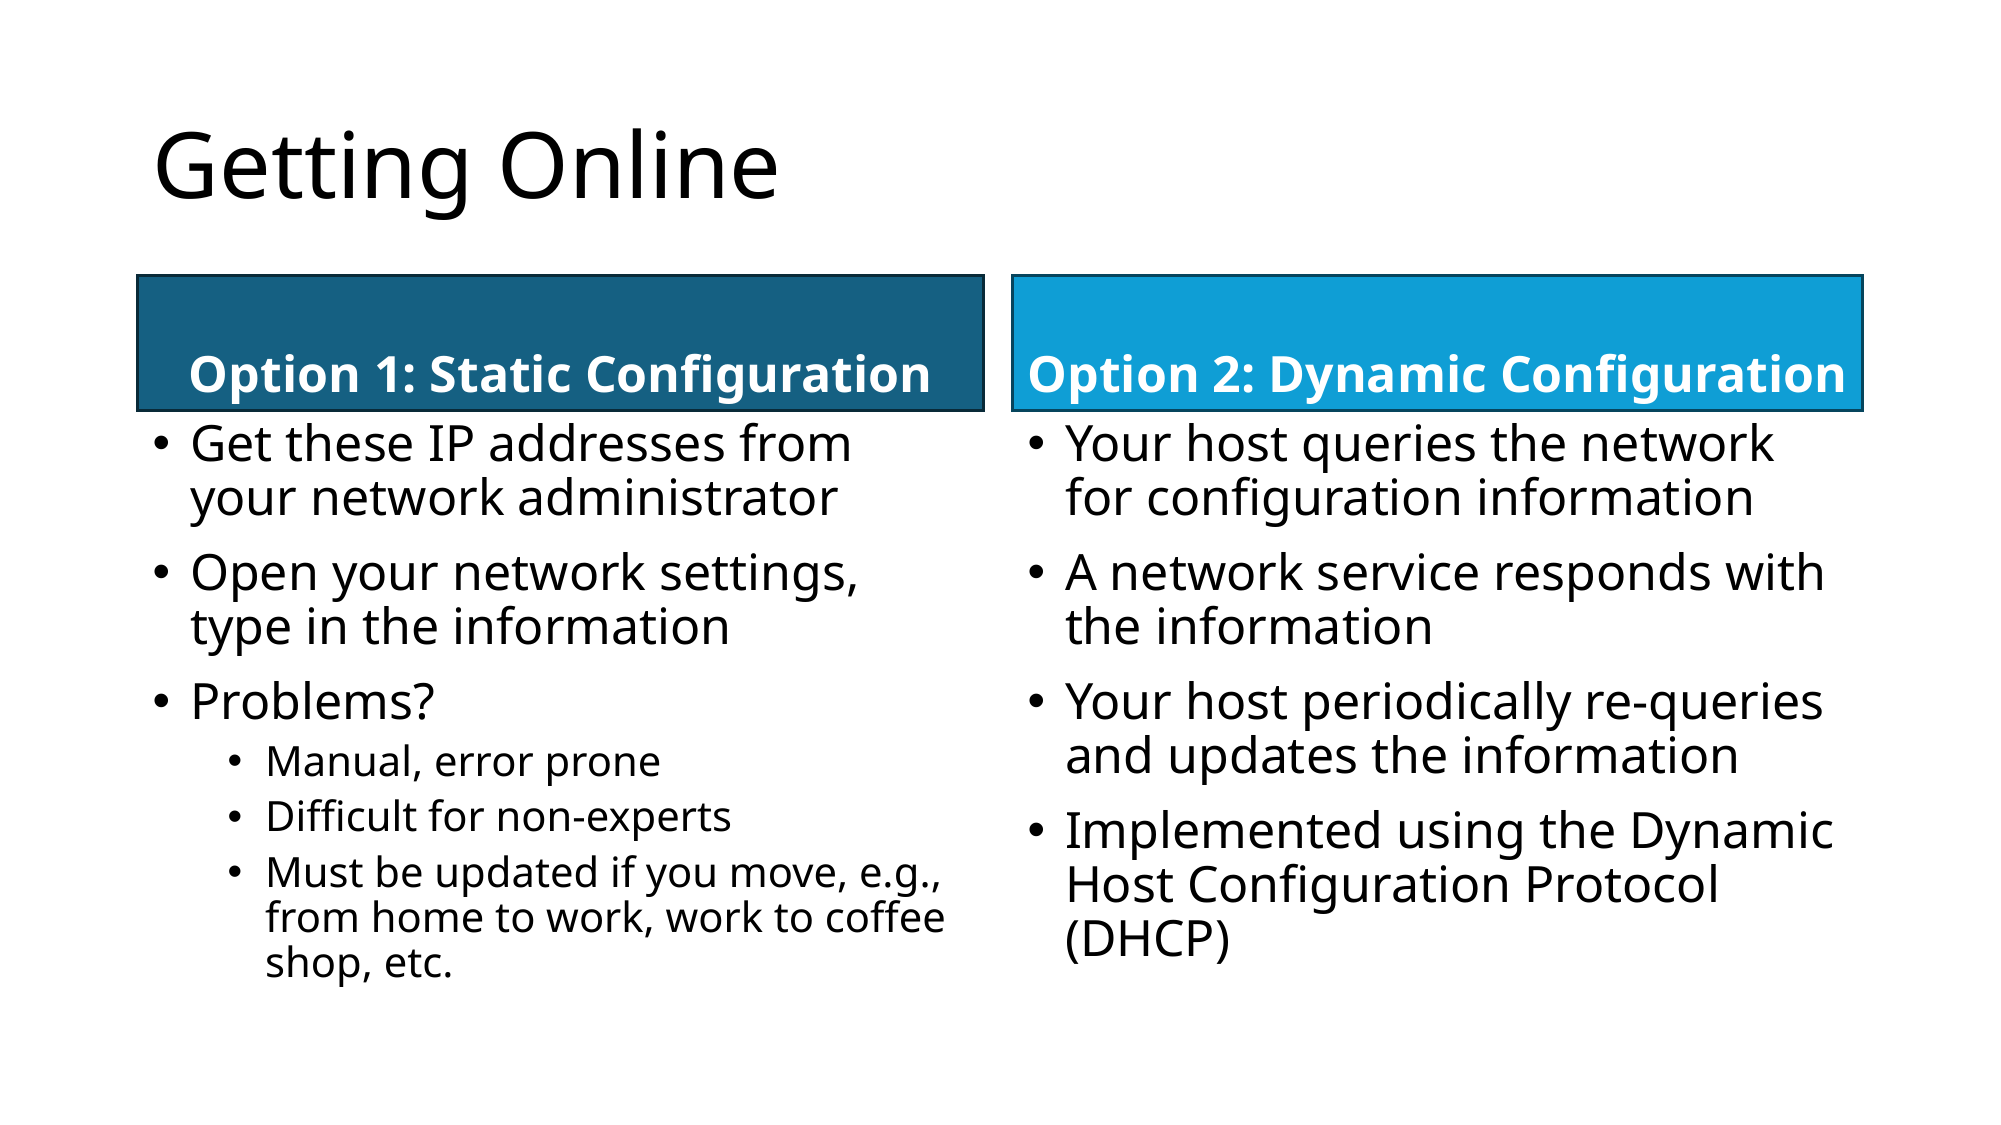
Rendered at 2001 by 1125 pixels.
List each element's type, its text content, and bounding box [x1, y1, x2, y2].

list Option 1: Static Configuration [136, 274, 985, 412]
list Option 2: Dynamic Configuration [1011, 274, 1864, 412]
title Getting Online [137, 59, 1863, 278]
list Your host queries the network for configuration information A network service responds with the information Your host periodically re-queries and updates the information Implemented using the Dynamic Host Configuration Protocol (DHCP) [1012, 410, 1863, 1016]
list Get these IP addresses from your network administrator Open your network settings, type in the information Problems? Manual, error prone Difficult for non-experts Must be updated if you move, e.g., from home to work, work to coffee shop, etc. [137, 410, 984, 1016]
